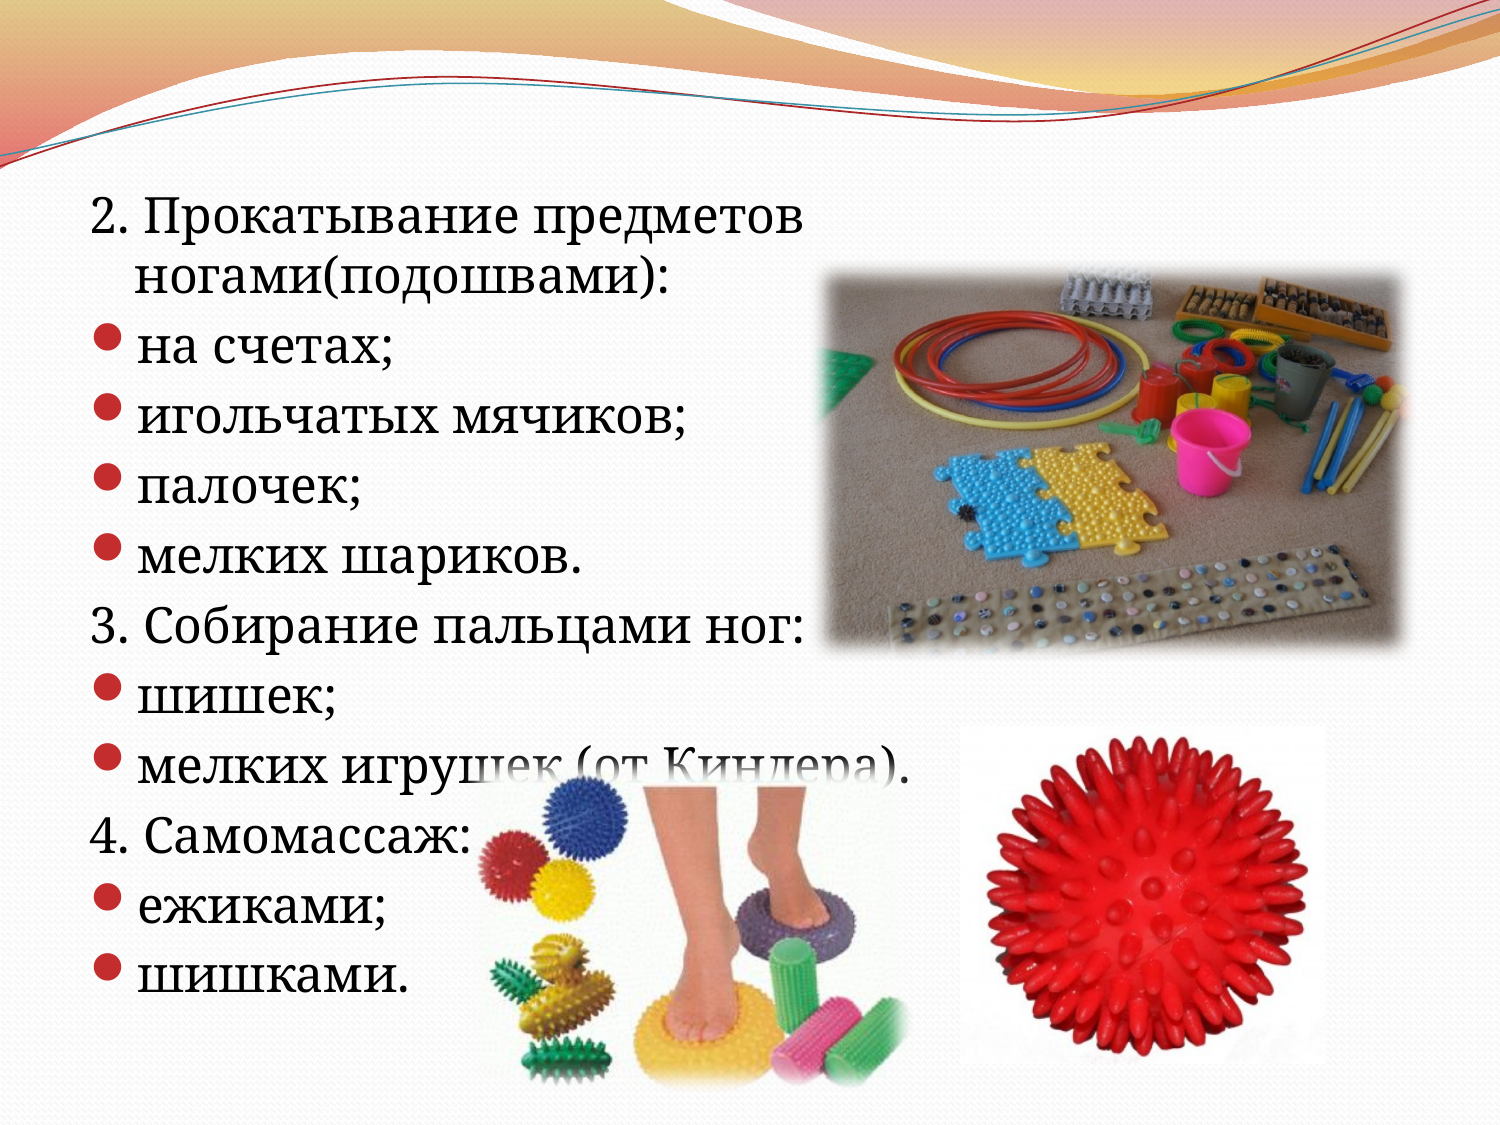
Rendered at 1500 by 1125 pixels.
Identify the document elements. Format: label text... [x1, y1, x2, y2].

list 2. Прокатывание предметов ногами(подошвами): на счетах; игольчатых мячиков; палочек; мелких шариков. 3. Собирание пальцами ног: шишек; мелких игрушек (от Киндера). 4. Самомассаж: ежиками; шишками. [75, 175, 1254, 1038]
picture [960, 726, 1325, 1064]
picture [808, 257, 1419, 663]
picture [460, 749, 915, 1095]
